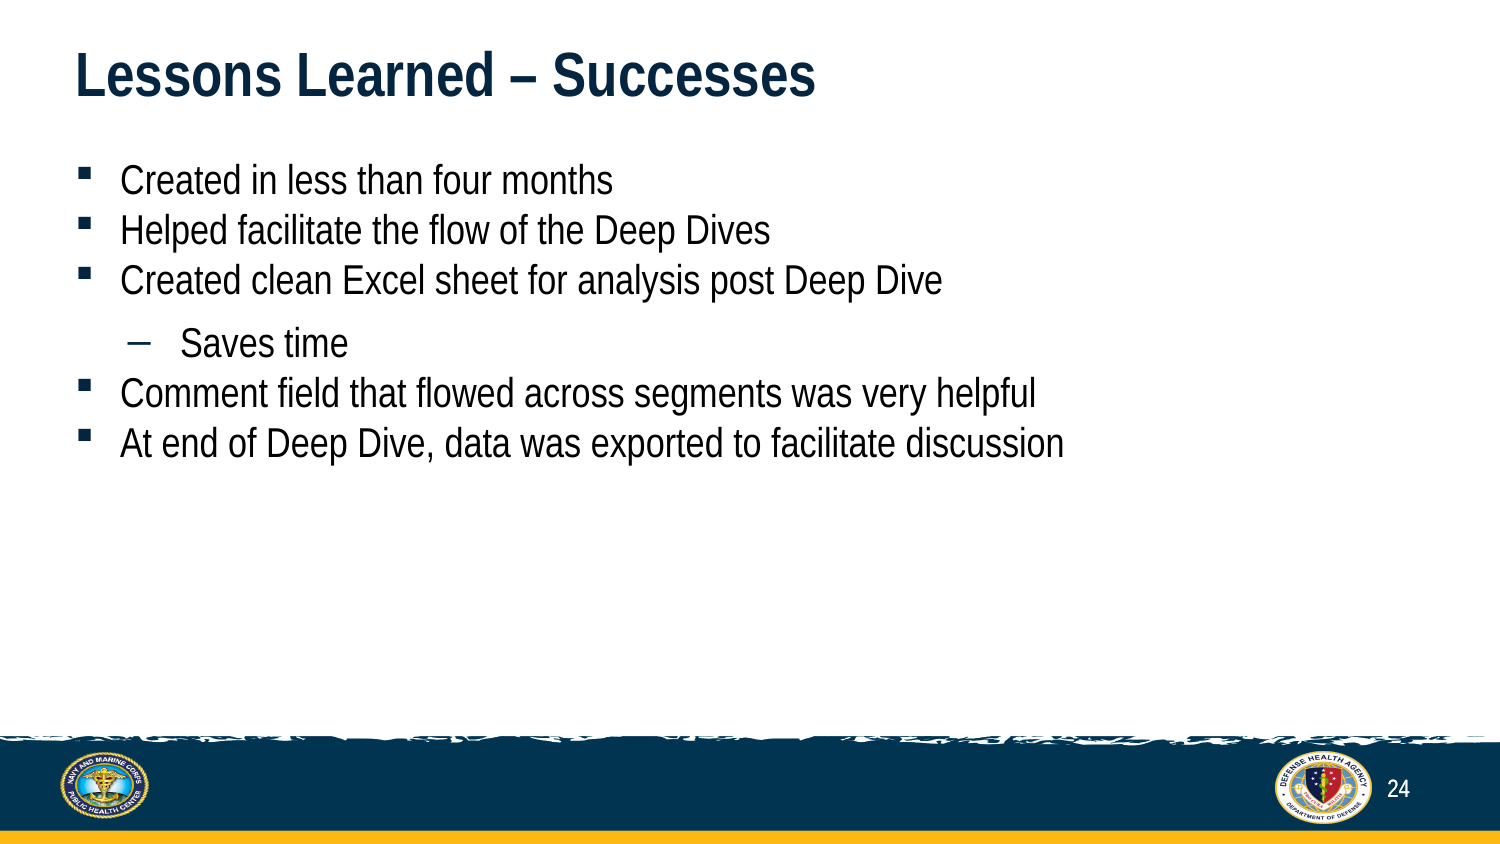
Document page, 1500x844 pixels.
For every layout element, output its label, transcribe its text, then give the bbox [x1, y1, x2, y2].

list Created in less than four months Helped facilitate the flow of the Deep Dives Created clean Excel sheet for analysis post Deep Dive Saves time Comment field that flowed across segments was very helpful At end of Deep Dive, data was exported to facilitate discussion [75, 153, 1425, 690]
picture [0, 0, 1500, 844]
title Lessons Learned – Successes [75, 33, 1425, 153]
